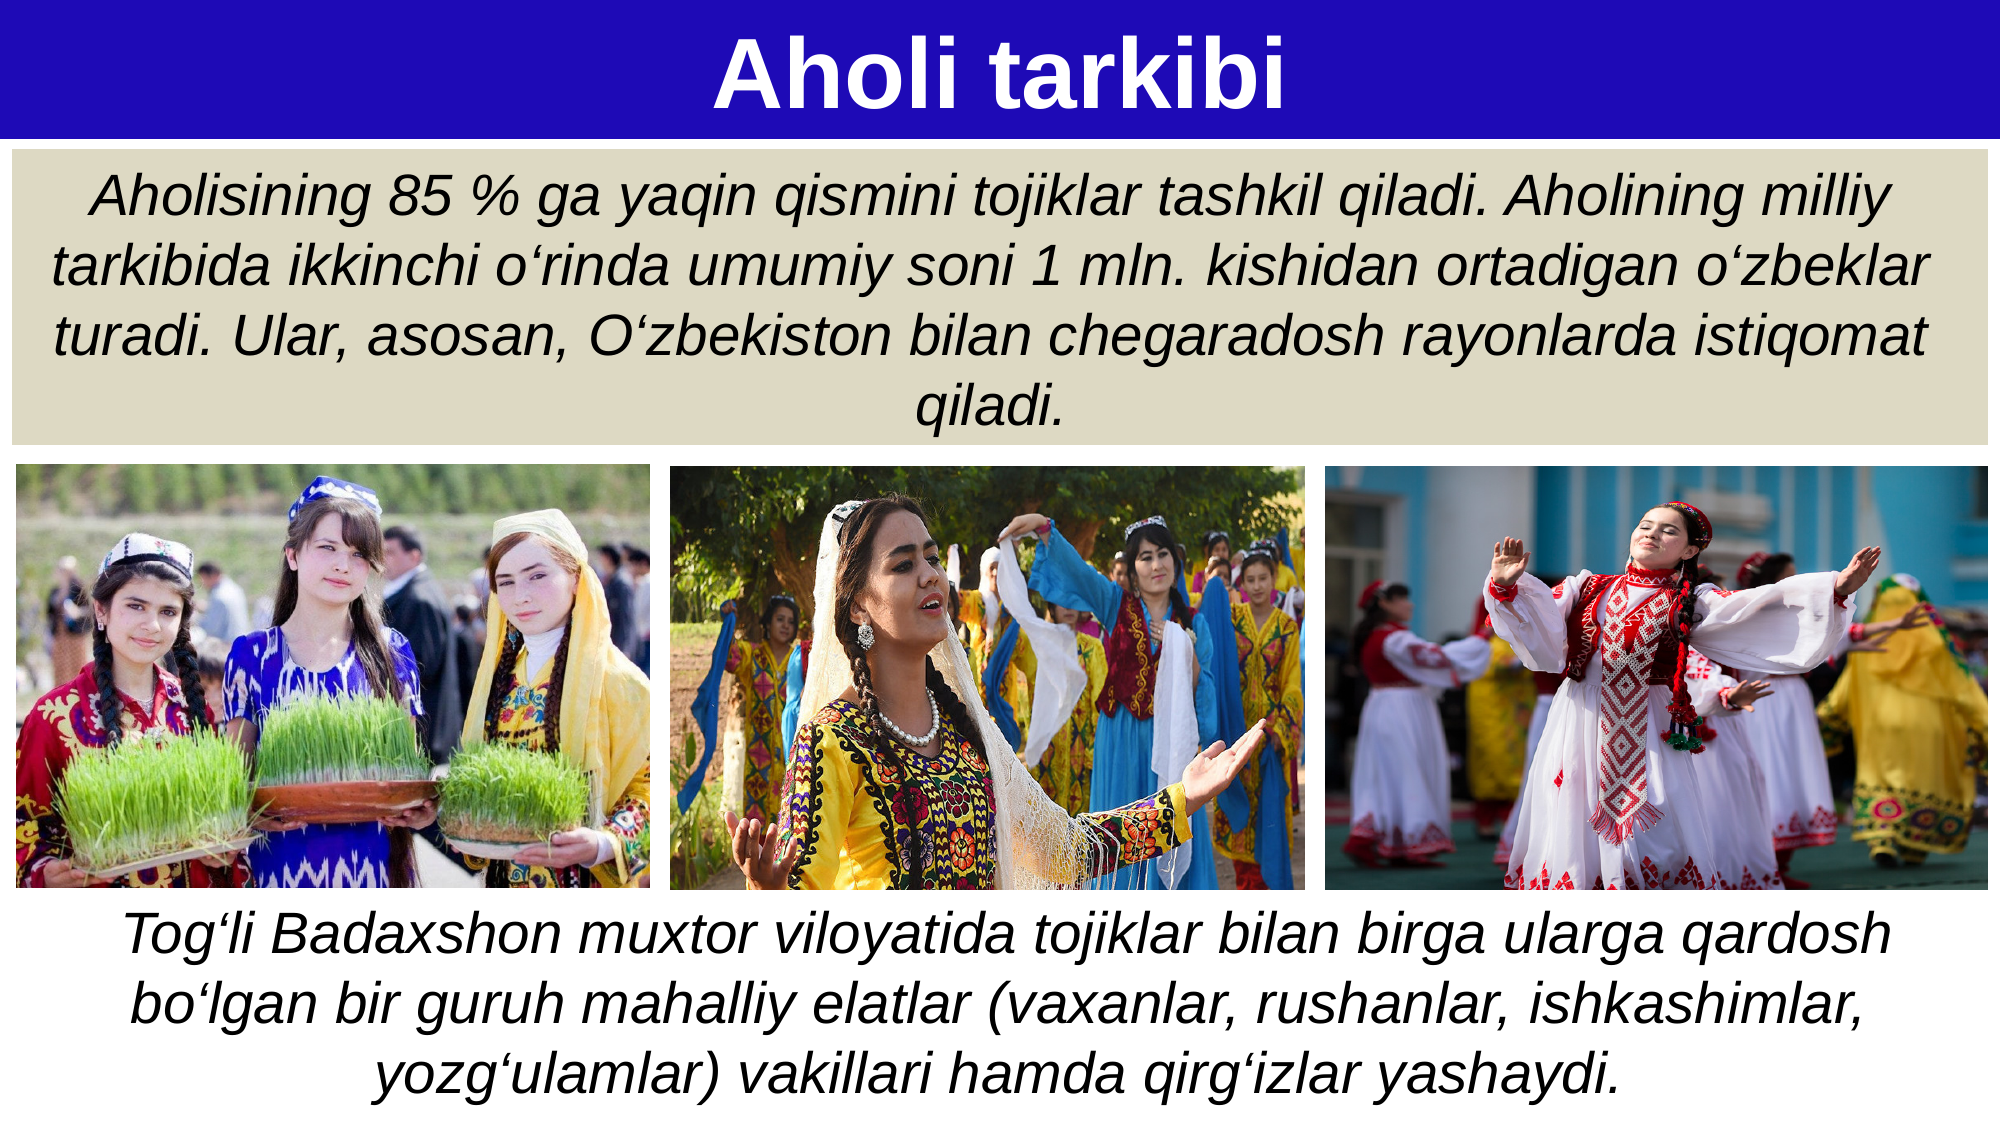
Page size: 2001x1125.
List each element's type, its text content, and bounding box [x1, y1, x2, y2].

text_box Aholisining 85 % ga yaqin qismini tojiklar tashkil qiladi. Aholining milliy tarkibida ikkinchi o‘rinda umumiy soni 1 mln. kishidan ortadigan o‘zbeklar turadi. Ular, asosan, O‘zbekiston bilan chegaradosh rayonlarda istiqomat qiladi. [12, 149, 1988, 445]
picture [670, 466, 1305, 890]
picture [1324, 466, 1988, 890]
text_box Tog‘li Badaxshon muxtor viloyatida tojiklar bilan birga ularga qardosh bo‘lgan bir guruh mahalliy elatlar (vaxanlar, rushanlar, ishkashimlar, yozg‘ulamlar) vakillari hamda qirg‘izlar yashaydi. [12, 887, 1988, 1113]
picture [16, 464, 651, 888]
text_box Aholi tarkibi [0, 0, 2000, 139]
